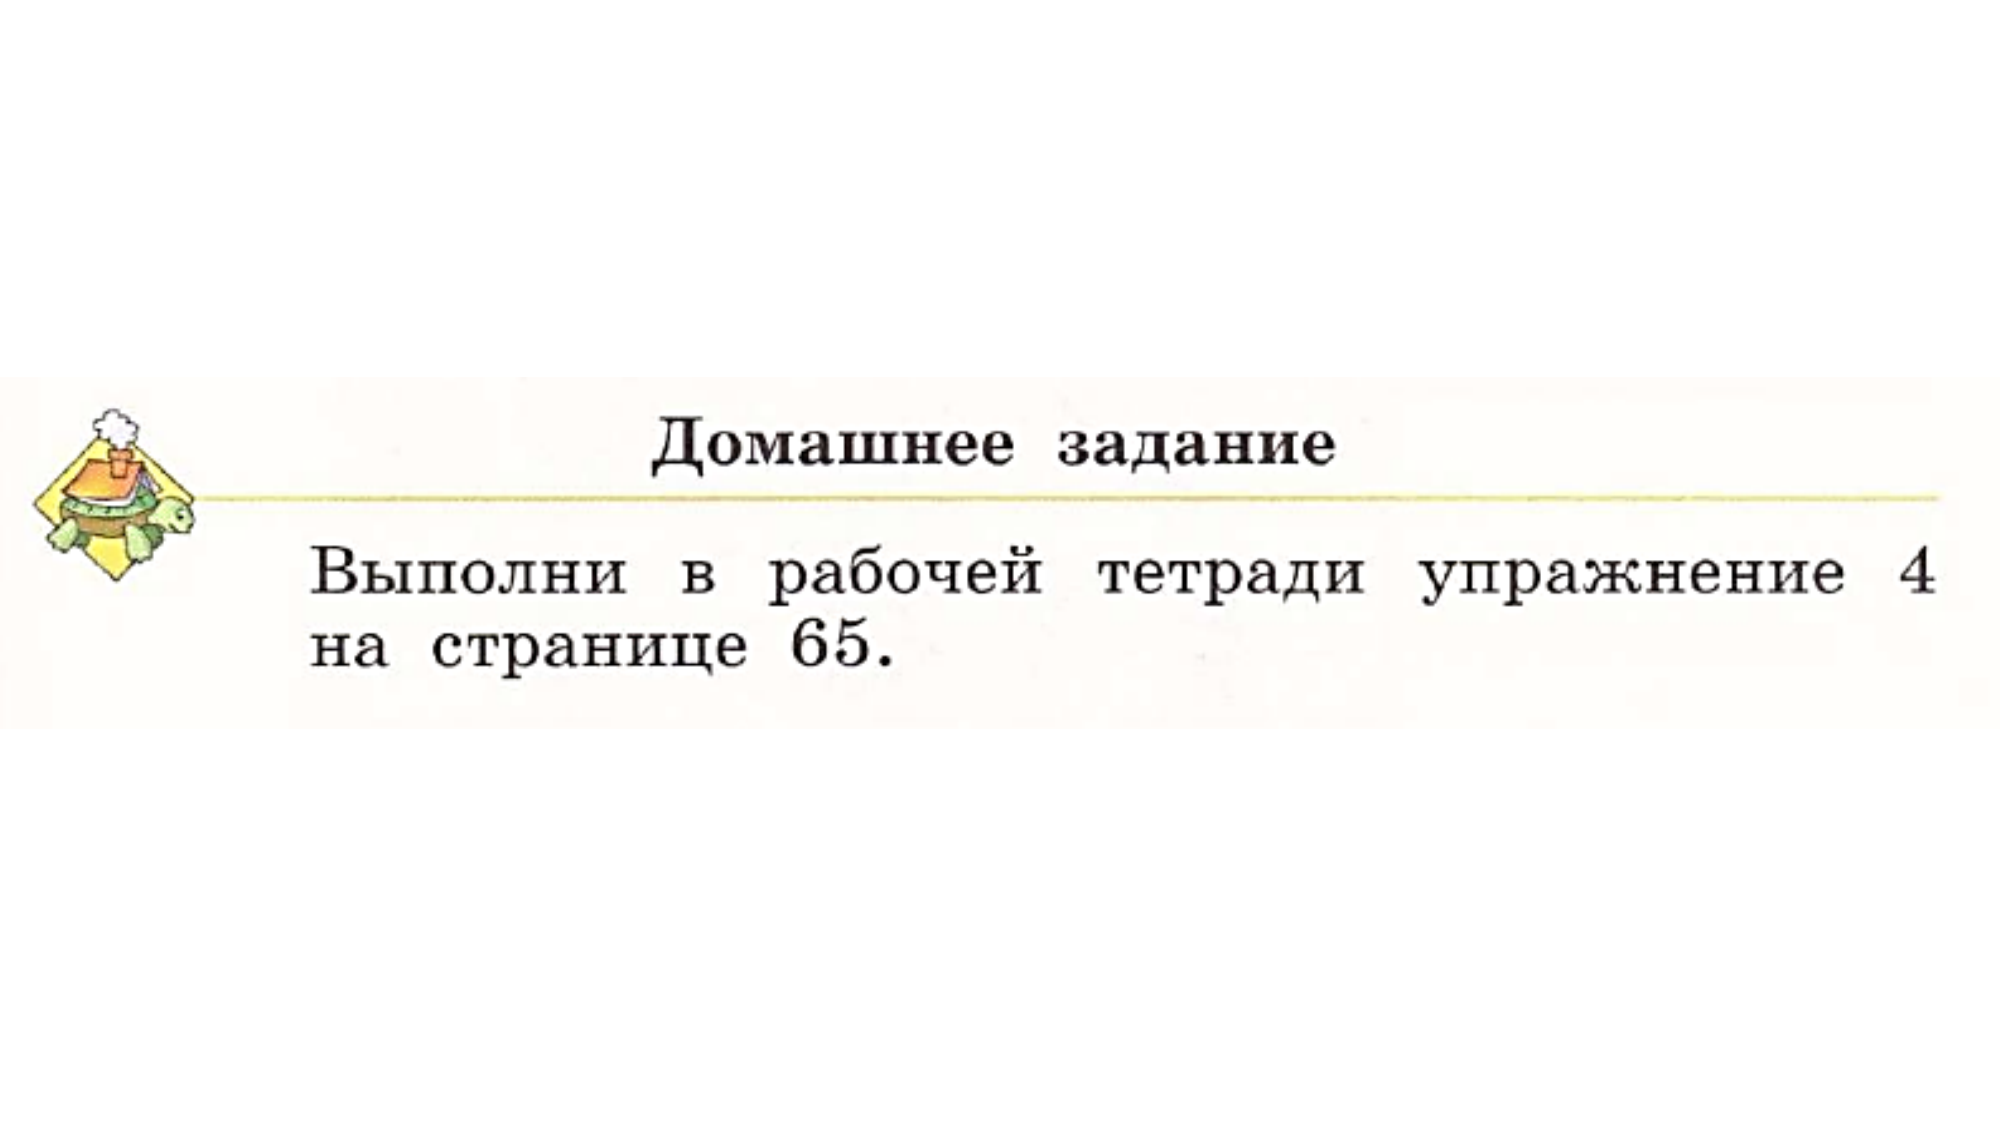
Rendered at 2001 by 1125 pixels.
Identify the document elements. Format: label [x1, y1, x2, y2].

picture [0, 377, 2000, 729]
